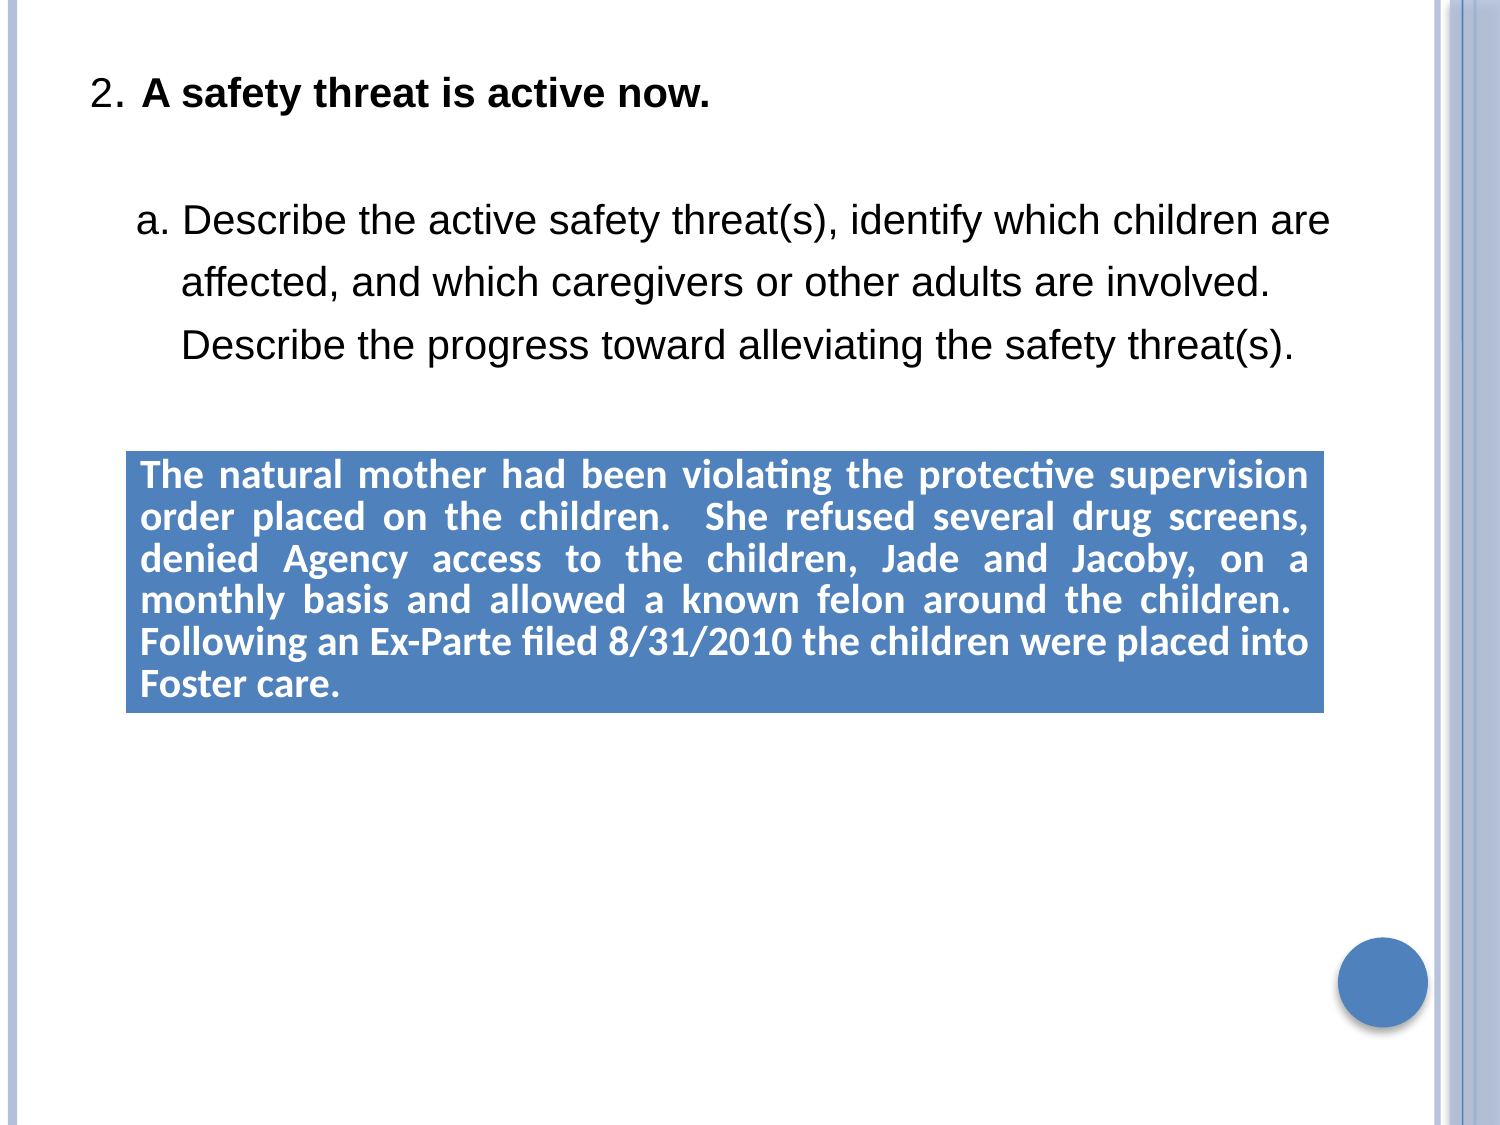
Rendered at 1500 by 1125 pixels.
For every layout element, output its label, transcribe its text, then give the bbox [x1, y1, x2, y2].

list 2. A safety threat is active now. a. Describe the active safety threat(s), identify which children are affected, and which caregivers or other adults are involved. Describe the progress toward alleviating the safety threat(s). [75, 50, 1388, 1062]
table_header The natural mother had been violating the protective supervision order placed on the children. She refused several drug screens, denied Agency access to the children, Jade and Jacoby, on a monthly basis and allowed a known felon around the children. Following an Ex-Parte filed 8/31/2010 the children were placed into Foster care. [126, 451, 1324, 713]
